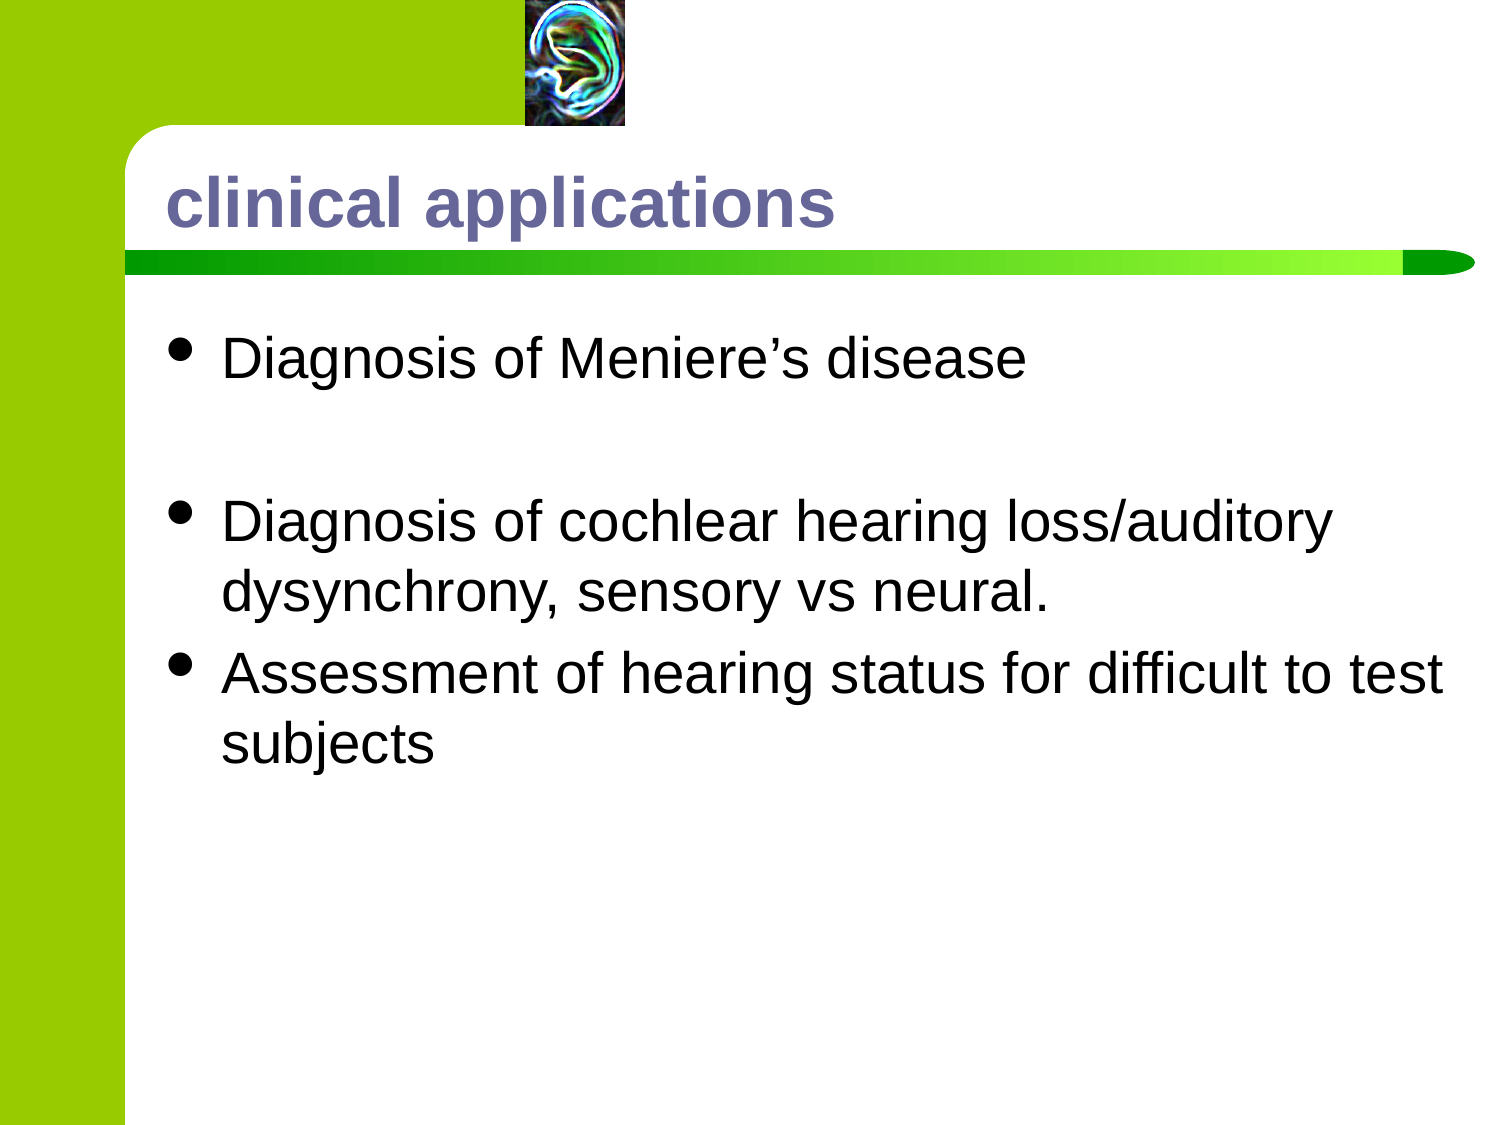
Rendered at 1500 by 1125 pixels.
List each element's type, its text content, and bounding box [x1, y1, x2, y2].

list Diagnosis of Meniere’s disease Diagnosis of cochlear hearing loss/auditory dysynchrony, sensory vs neural. Assessment of hearing status for difficult to test subjects [149, 312, 1463, 1063]
title clinical applications [149, 124, 1463, 251]
picture [525, 0, 625, 124]
